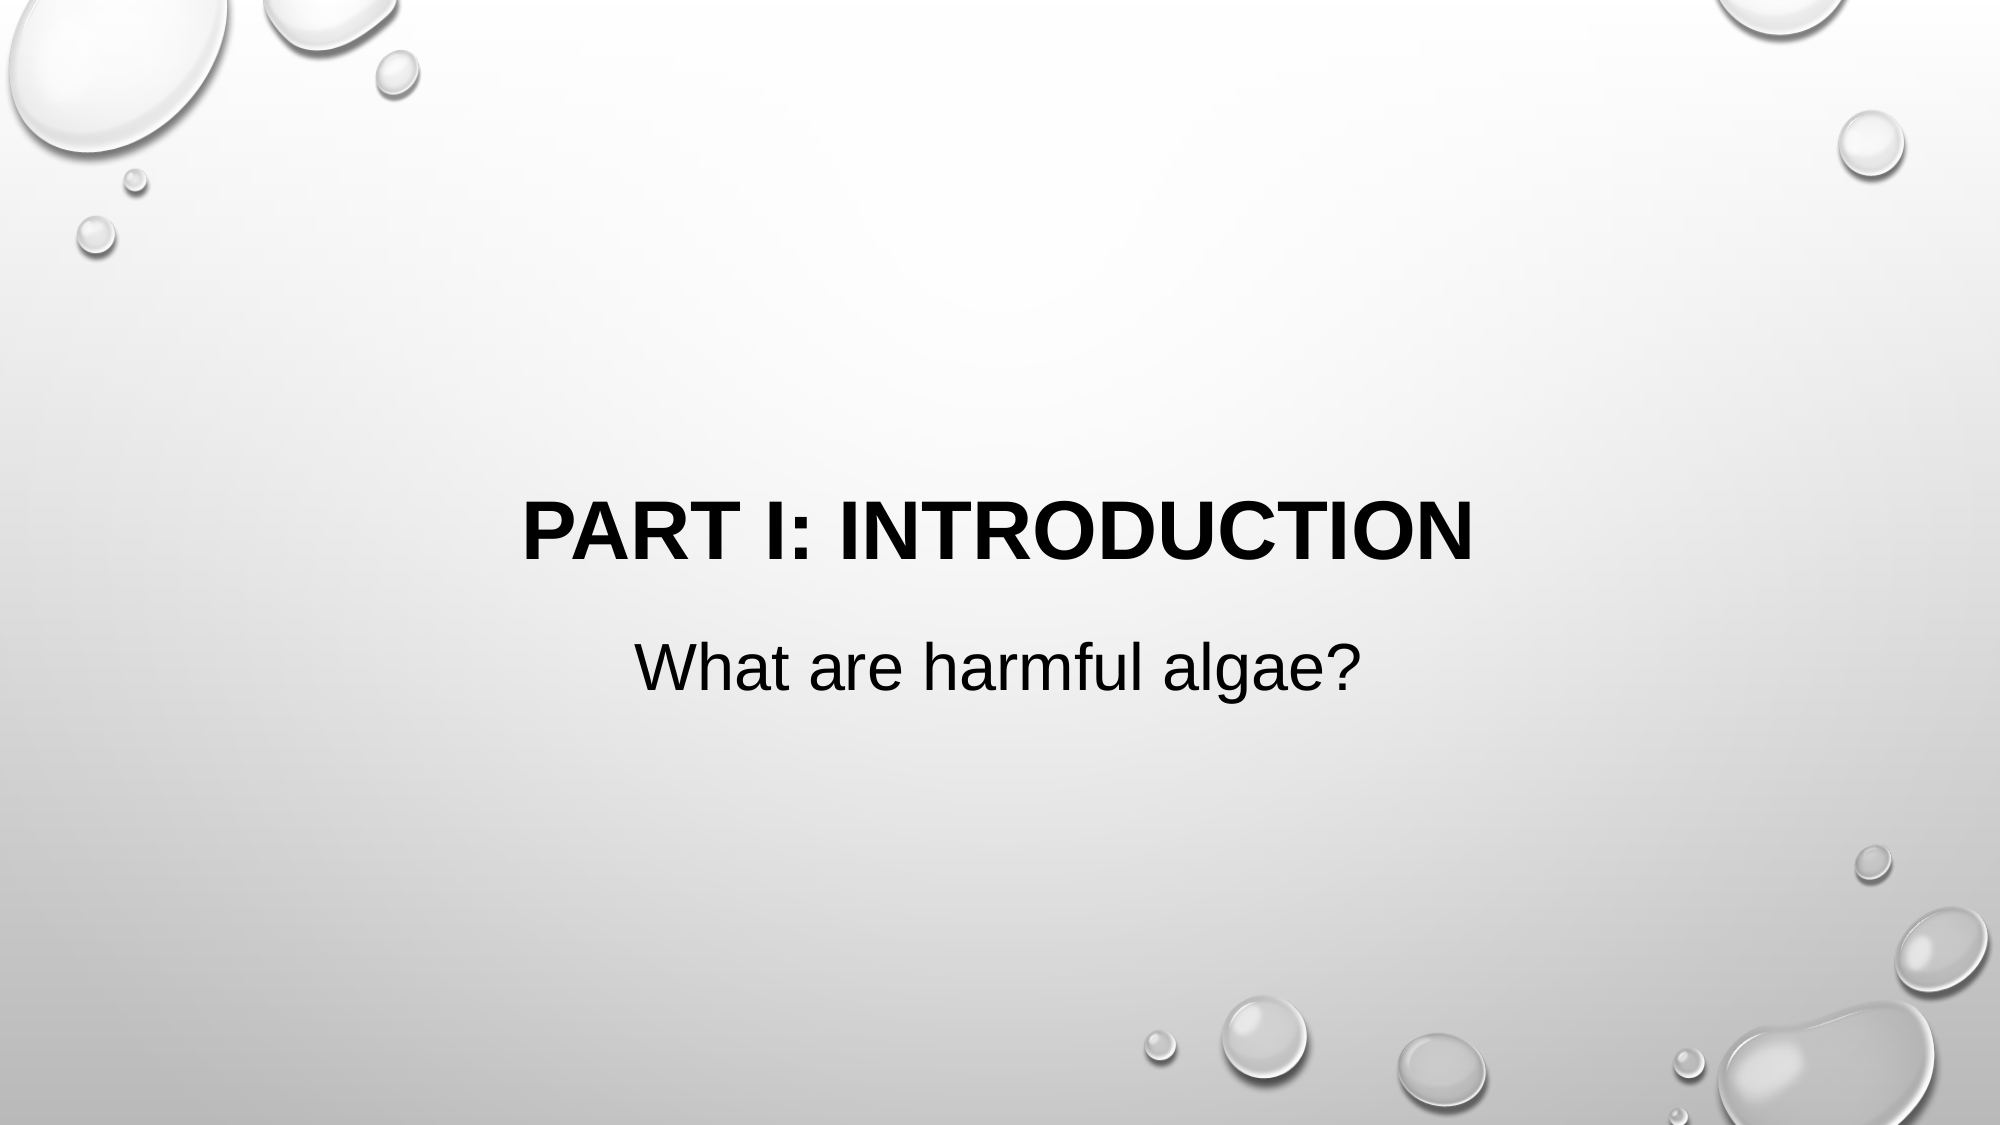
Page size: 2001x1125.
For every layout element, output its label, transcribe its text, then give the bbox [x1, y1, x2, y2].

picture [0, 0, 2000, 1125]
list What are harmful algae? [149, 600, 1848, 825]
title Part I: Introduction [149, 135, 1848, 585]
